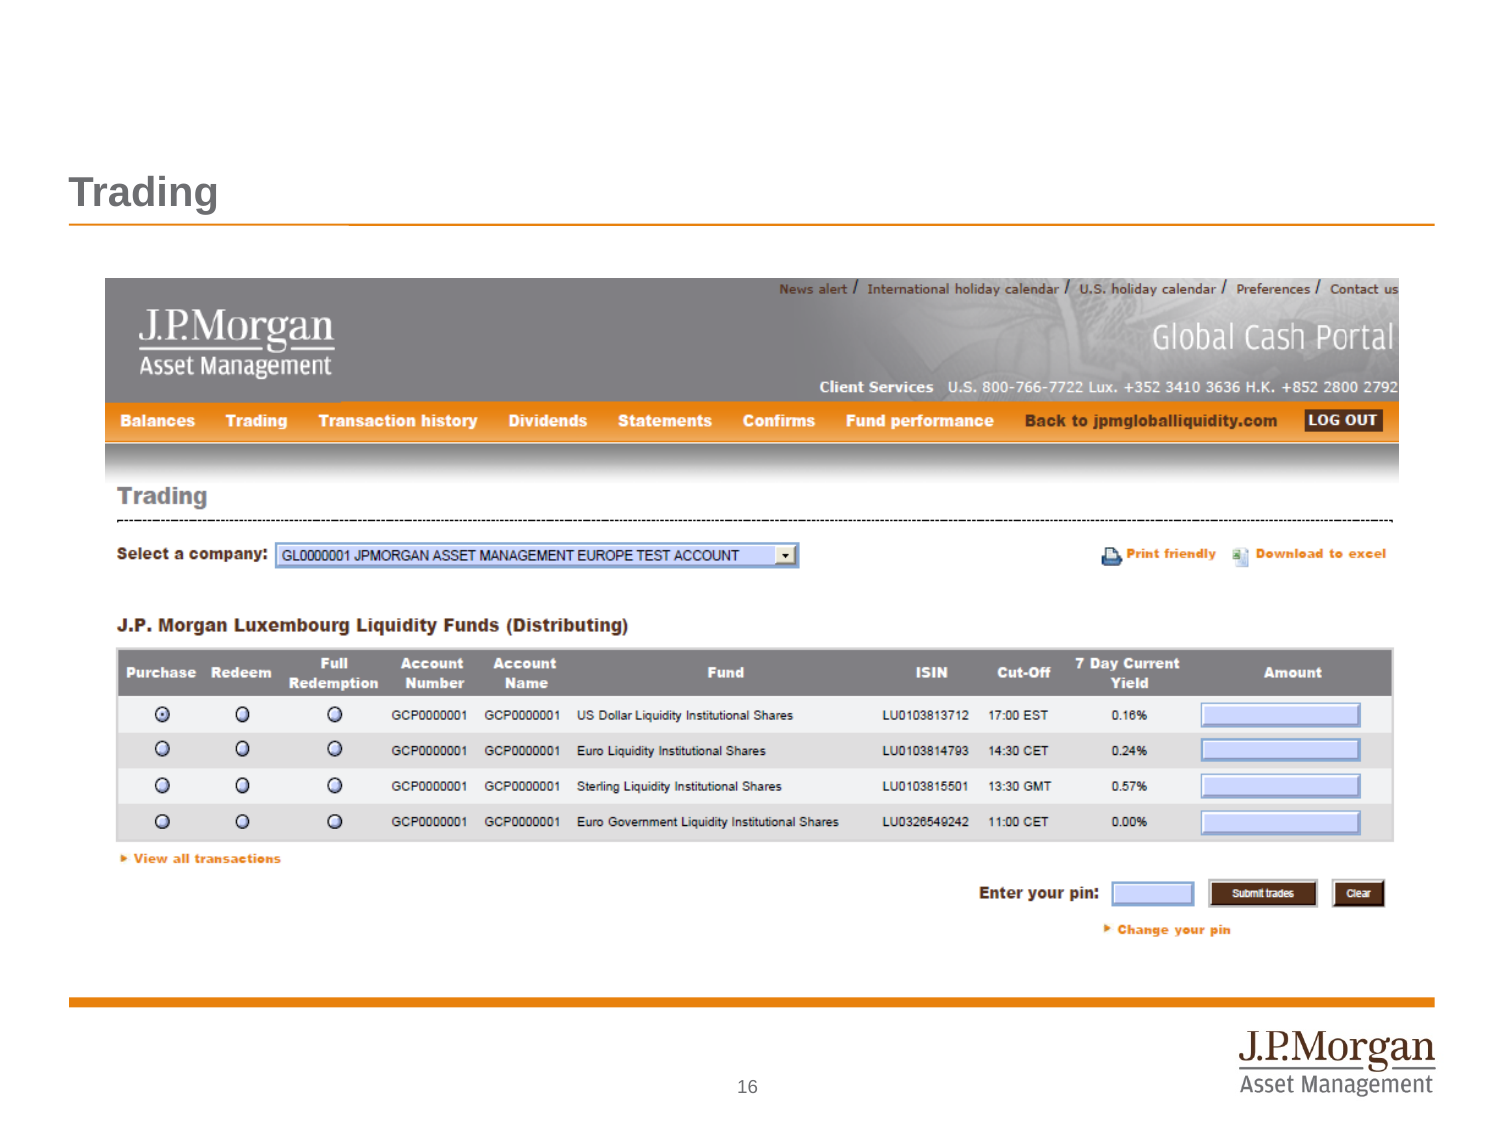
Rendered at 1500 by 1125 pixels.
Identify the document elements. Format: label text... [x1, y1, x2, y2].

slide_number 16 [736, 1073, 759, 1098]
title Trading [68, 71, 1435, 216]
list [105, 278, 1399, 946]
picture [1224, 1018, 1450, 1109]
